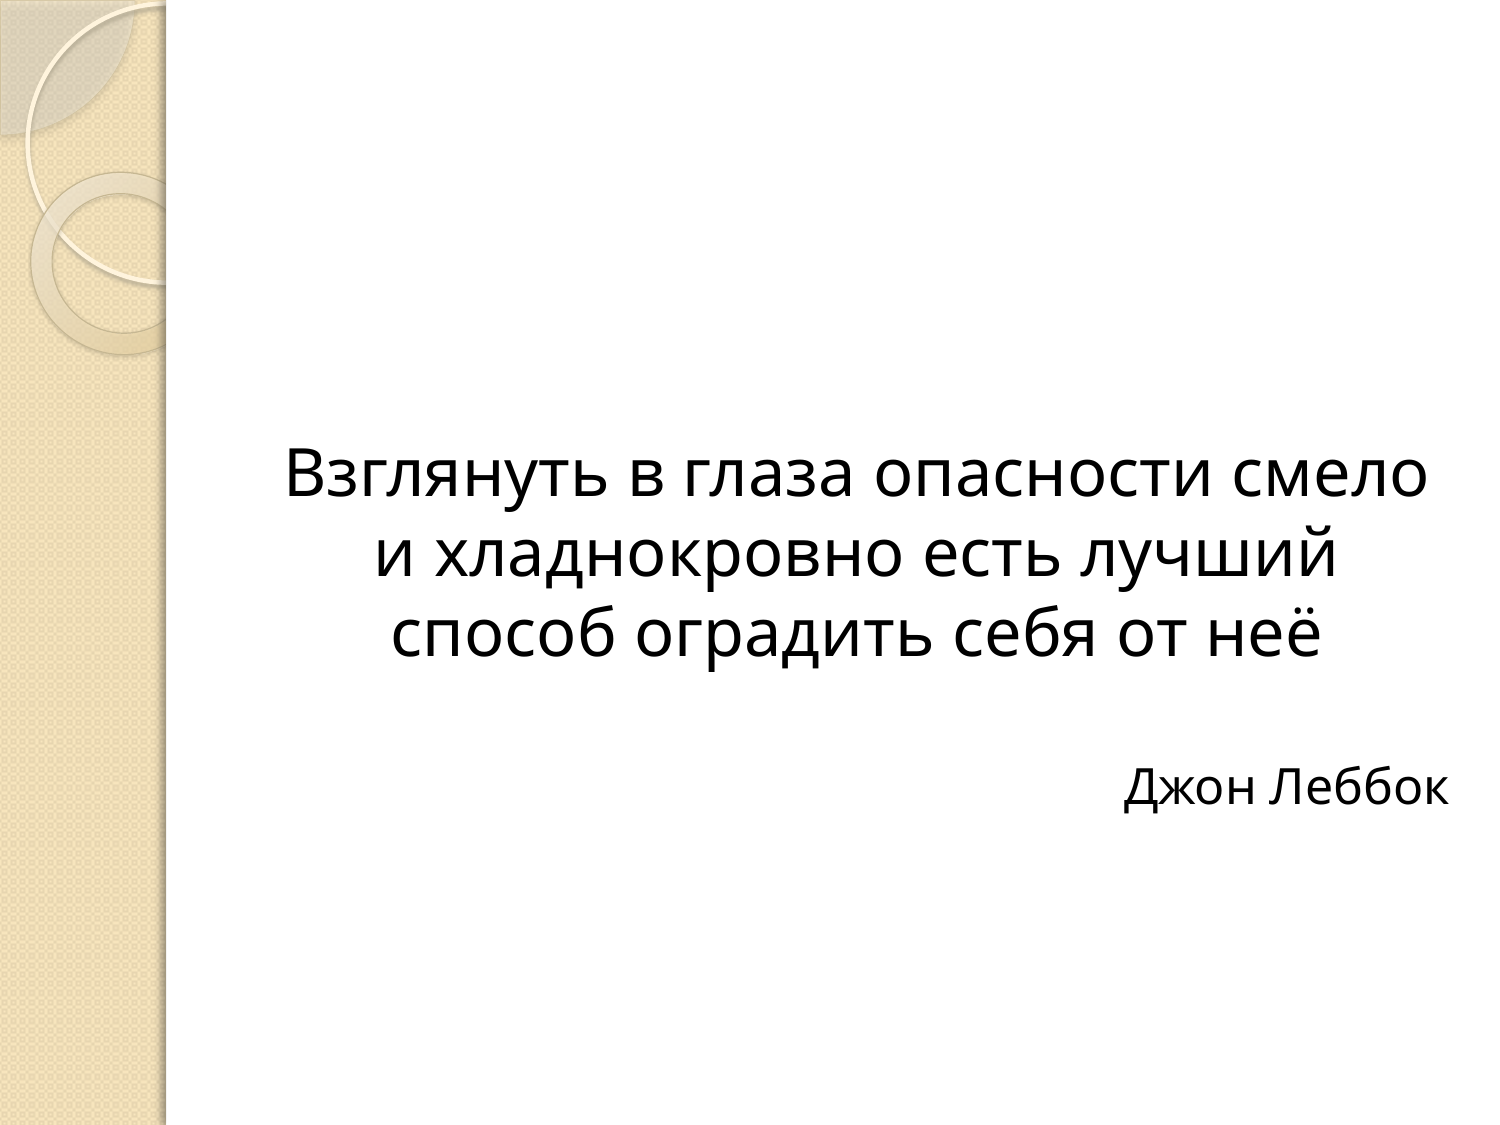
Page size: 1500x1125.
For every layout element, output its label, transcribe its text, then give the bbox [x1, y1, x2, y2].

list Взглянуть в глаза опасности смело и хладнокровно есть лучший способ оградить себя от неё Джон Леббок [235, 237, 1466, 1025]
